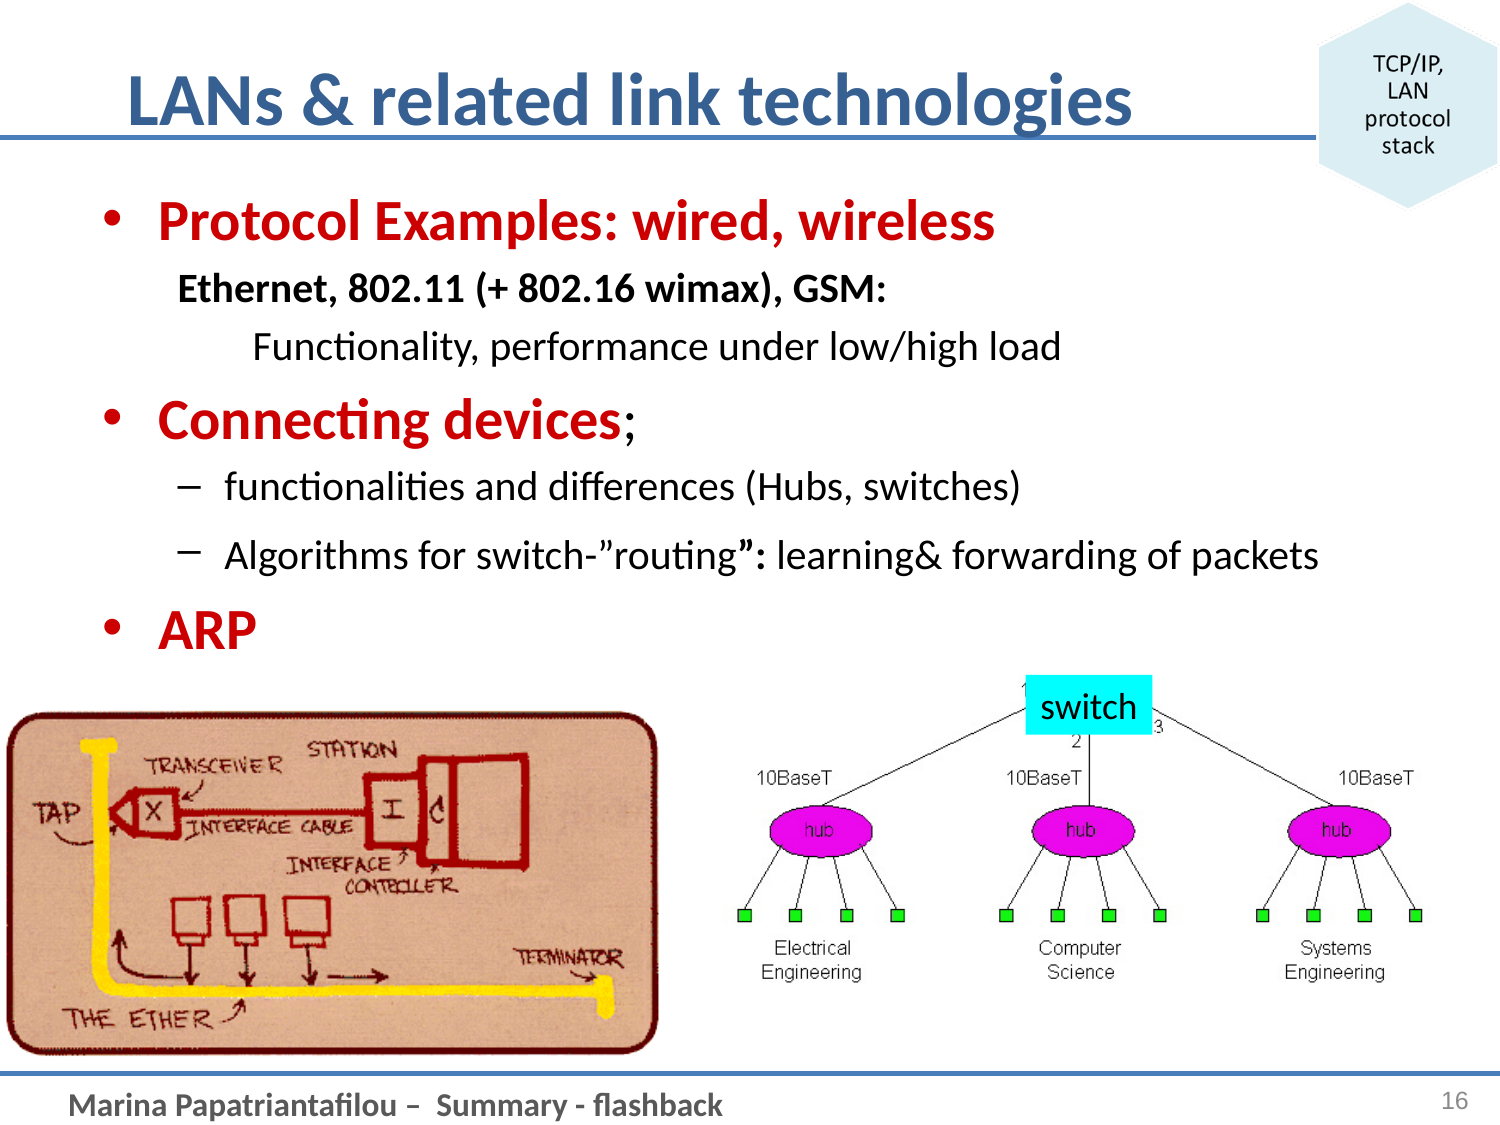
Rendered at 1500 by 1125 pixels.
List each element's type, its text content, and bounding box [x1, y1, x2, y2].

picture [0, 706, 664, 1063]
picture [1316, 0, 1500, 211]
slide_number 16 [1364, 1069, 1484, 1125]
title LANs & related link technologies [112, 49, 1311, 141]
picture [685, 674, 1488, 985]
list Protocol Examples: wired, wireless Ethernet, 802.11 (+ 802.16 wimax), GSM: Functionality, performance under low/high load Connecting devices; functionalities and differences (Hubs, switches) Algorithms for switch-”routing”: learning& forwarding of packets ARP [87, 174, 1353, 738]
